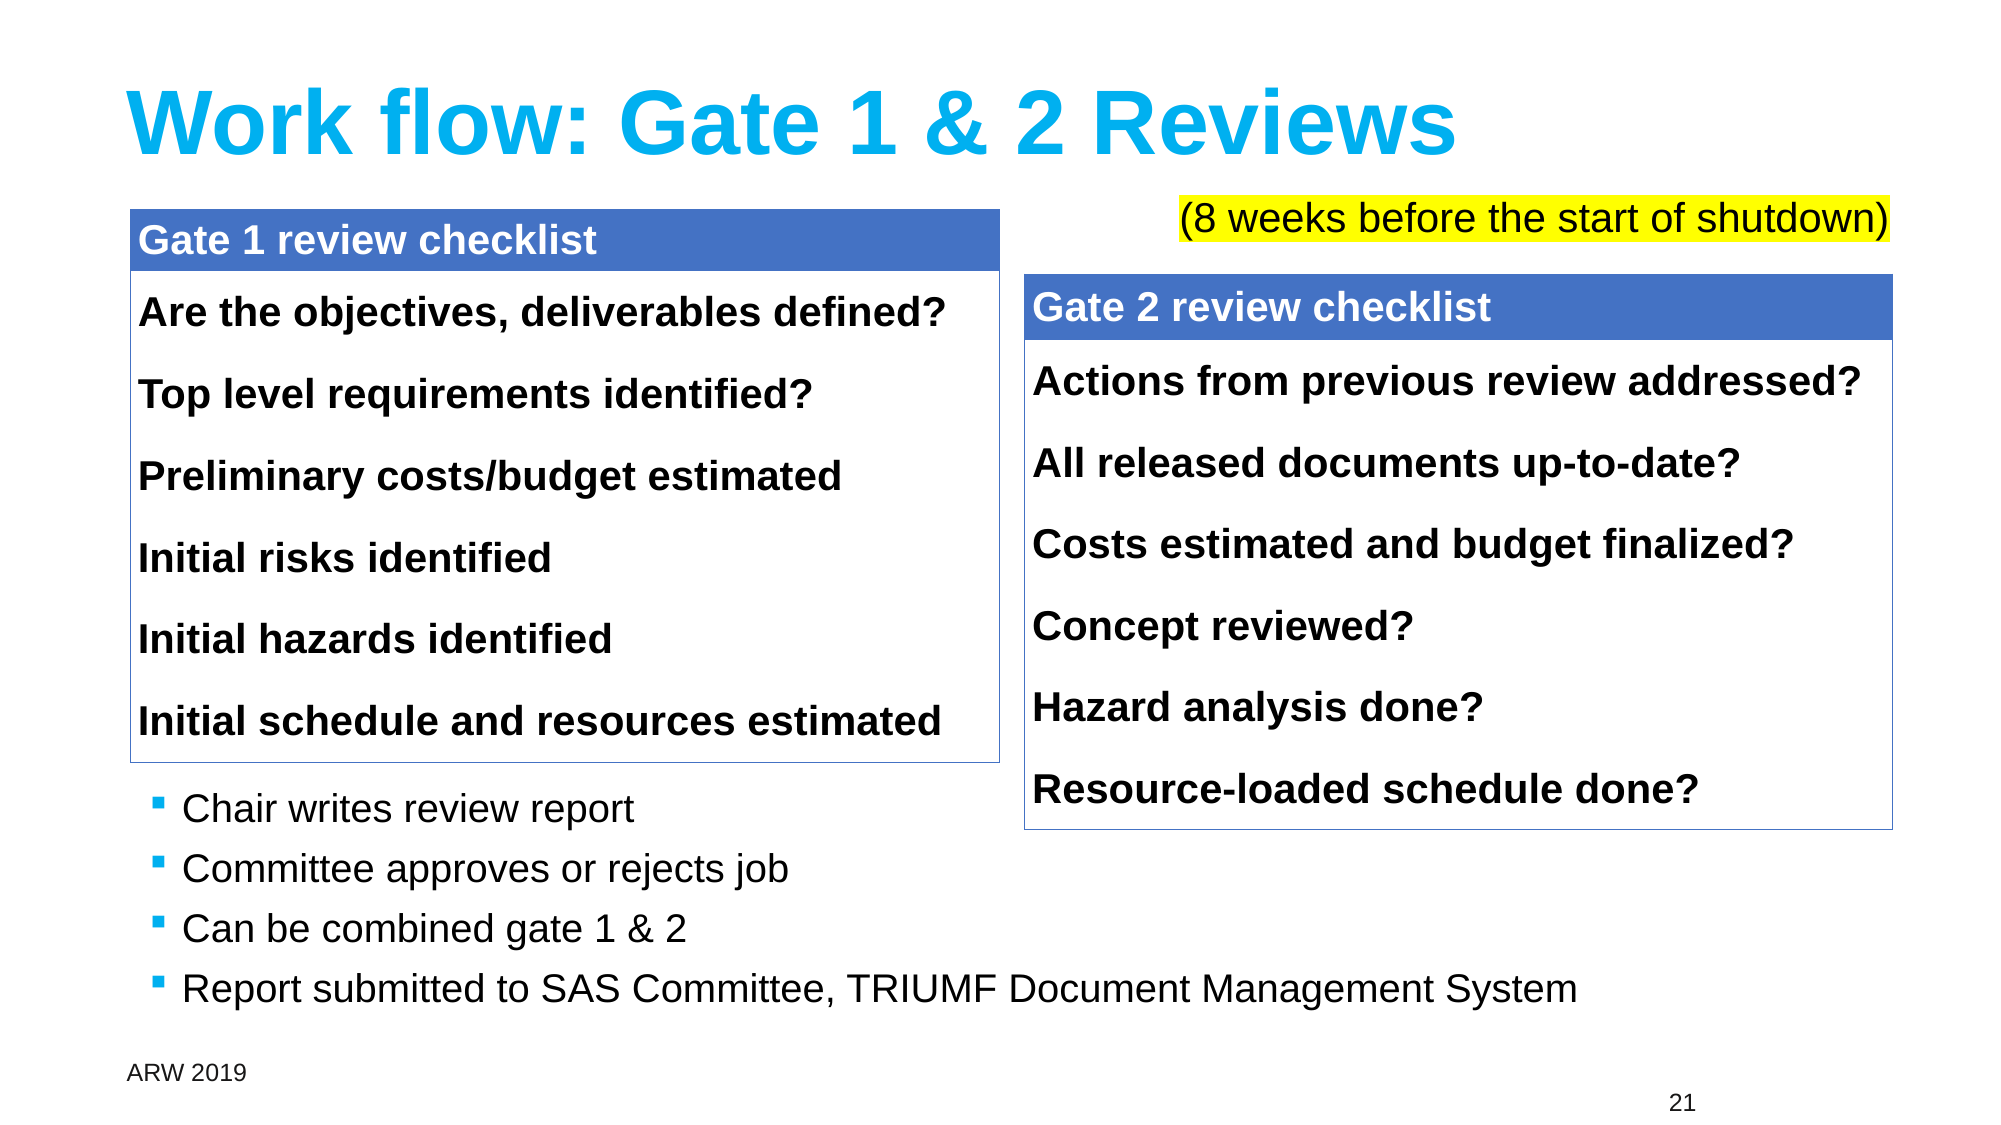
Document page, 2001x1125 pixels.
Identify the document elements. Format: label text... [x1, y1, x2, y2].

table_cell Costs estimated and budget finalized? [1025, 503, 1892, 585]
table_header Gate 2 review checklist [1025, 275, 1892, 340]
table_cell Initial schedule and resources estimated [131, 680, 999, 762]
table_header Gate 1 review checklist [131, 210, 999, 271]
table_cell Are the objectives, deliverables defined? [131, 271, 999, 353]
table_cell Concept reviewed? [1025, 585, 1892, 667]
table_cell Top level requirements identified? [131, 353, 999, 435]
table_cell Initial hazards identified [131, 599, 999, 680]
table_cell Resource-loaded schedule done? [1025, 748, 1892, 829]
table_cell Hazard analysis done? [1025, 667, 1892, 748]
table_cell Actions from previous review addressed? [1025, 340, 1892, 422]
list Chair writes review report Committee approves or rejects job Can be combined gate 1 & 2 Report submitted to SAS Committee, TRIUMF Document Management System [134, 780, 1915, 1019]
title Work flow: Gate 1 & 2 Reviews [111, 68, 1871, 175]
table_cell All released documents up-to-date? [1025, 422, 1892, 503]
text_box (8 weeks before the start of shutdown) [1164, 183, 1905, 249]
table_cell Preliminary costs/budget estimated [131, 435, 999, 517]
table_cell Initial risks identified [131, 517, 999, 599]
